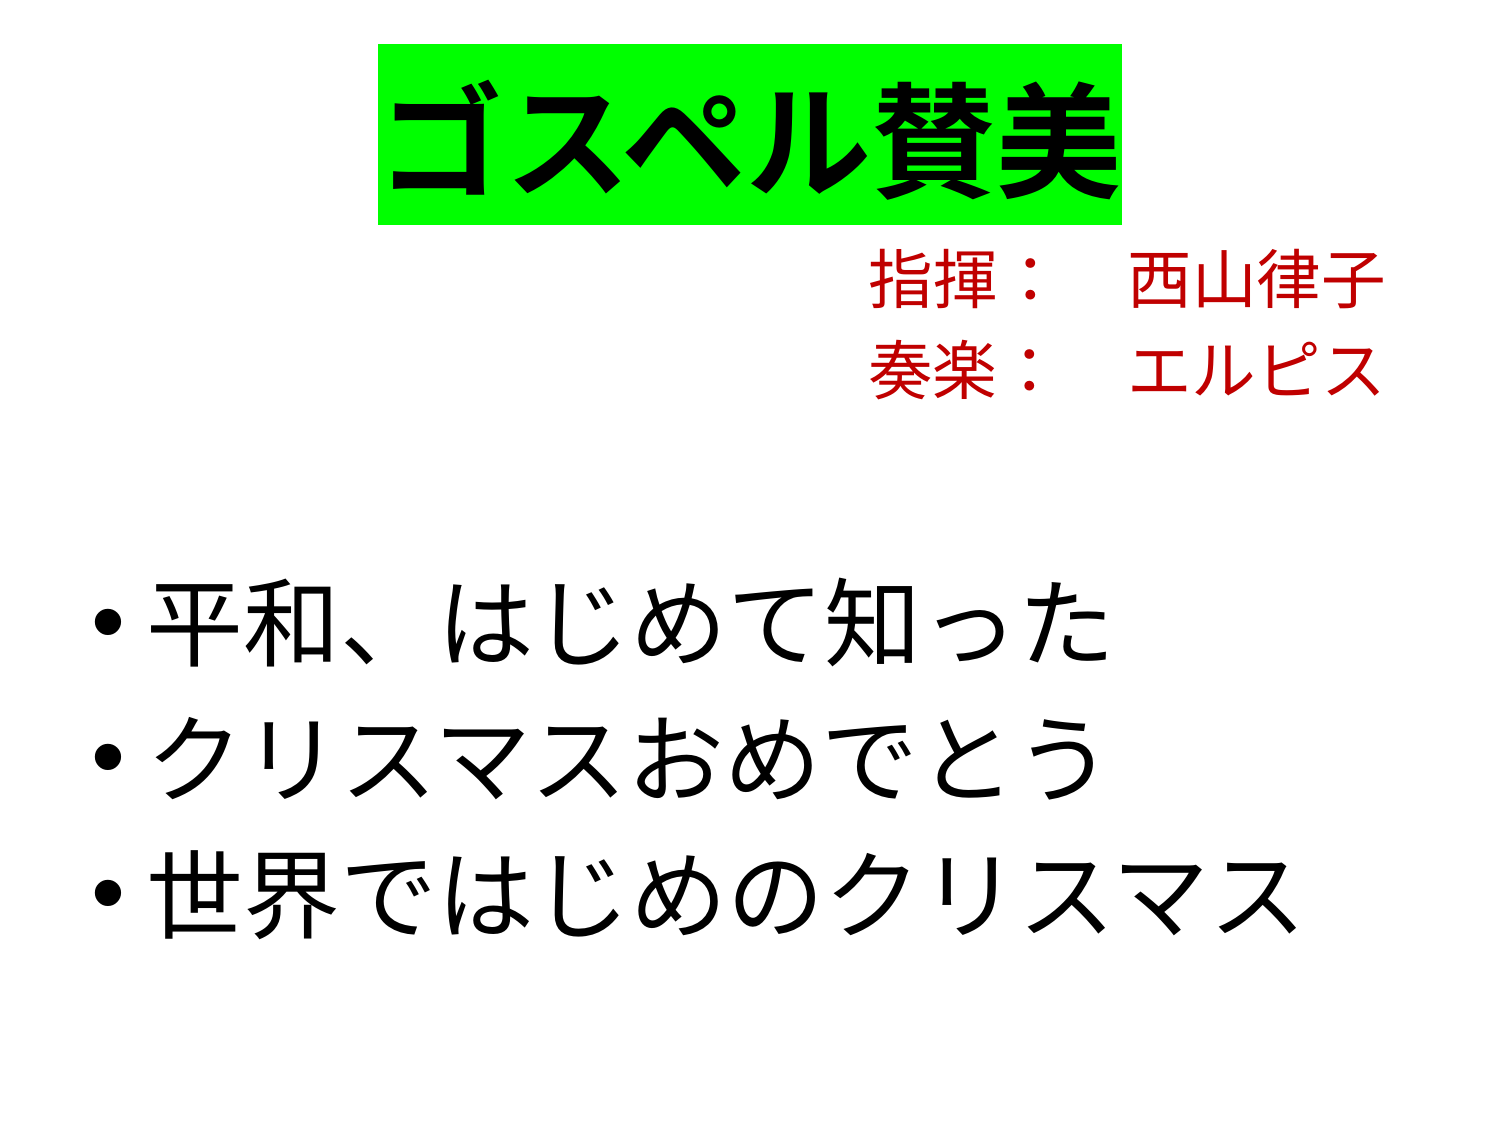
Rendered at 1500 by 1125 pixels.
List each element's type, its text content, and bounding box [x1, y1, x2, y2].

title ゴスペル賛美 [75, 45, 1425, 233]
list 指揮： 西山律子 奏楽： エルピス 平和、はじめて知った クリスマスおめでとう 世界ではじめのクリスマス [76, 231, 1427, 1045]
